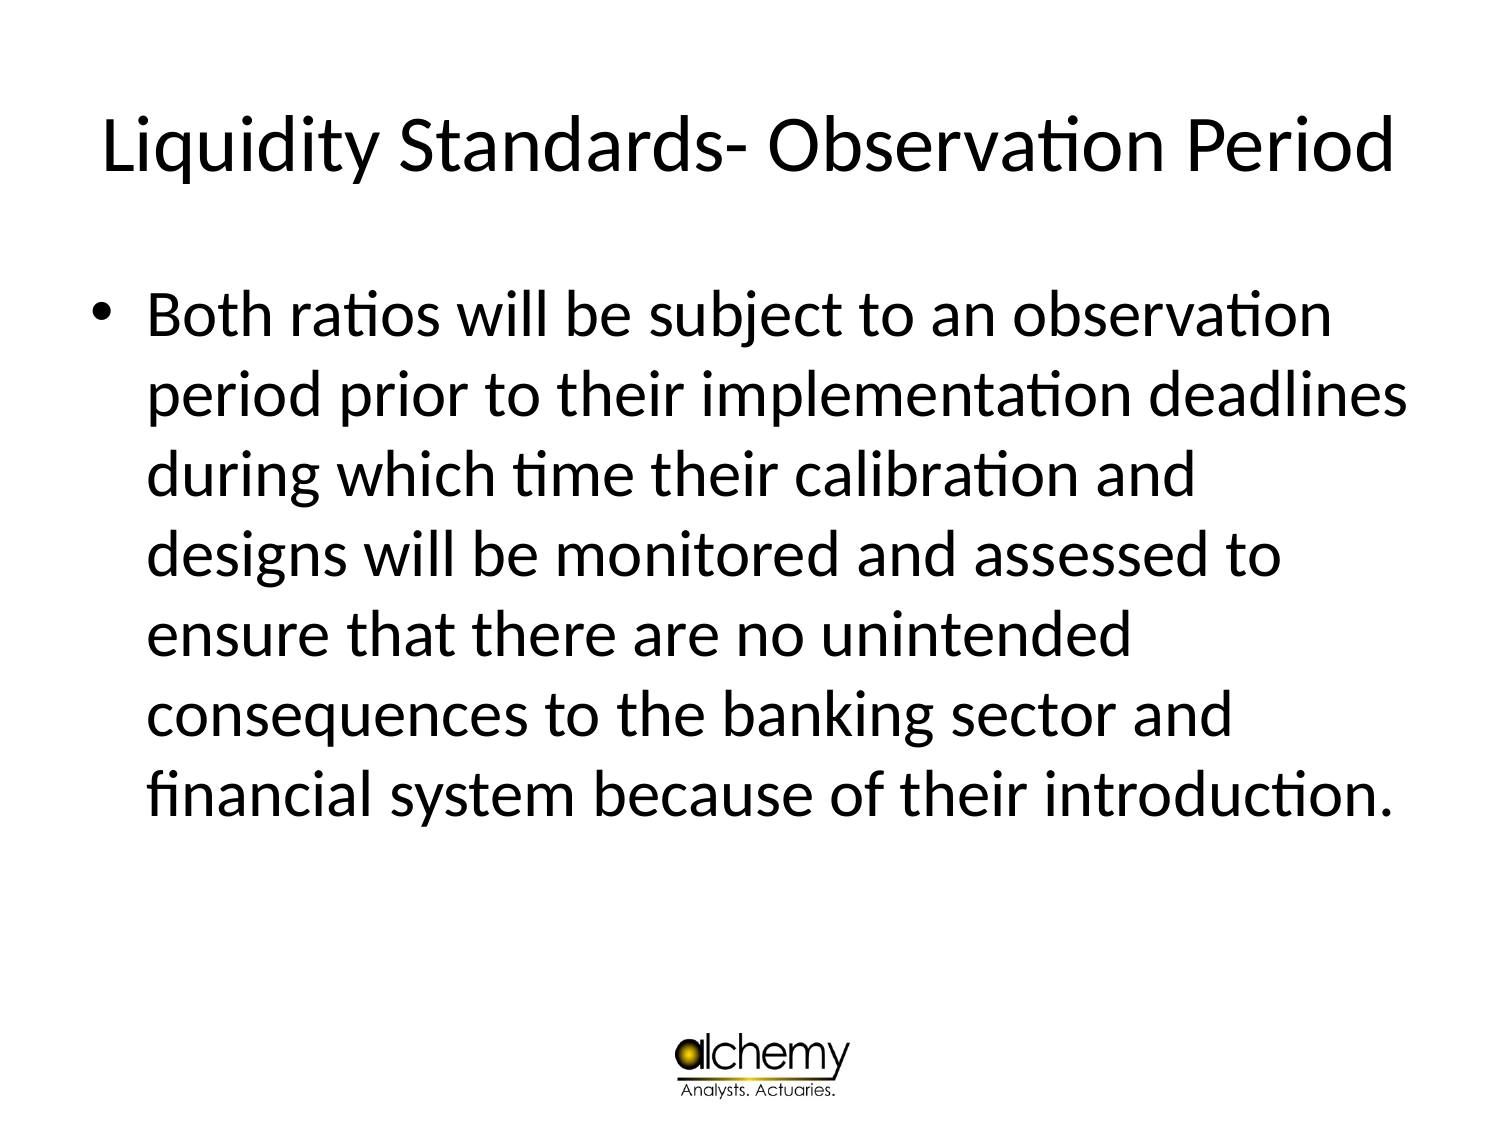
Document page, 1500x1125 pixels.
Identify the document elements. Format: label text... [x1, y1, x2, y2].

title Liquidity Standards- Observation Period [75, 45, 1425, 233]
picture [675, 1033, 850, 1100]
list Both ratios will be subject to an observation period prior to their implementation deadlines during which time their calibration and designs will be monitored and assessed to ensure that there are no unintended consequences to the banking sector and financial system because of their introduction. [75, 262, 1425, 1005]
